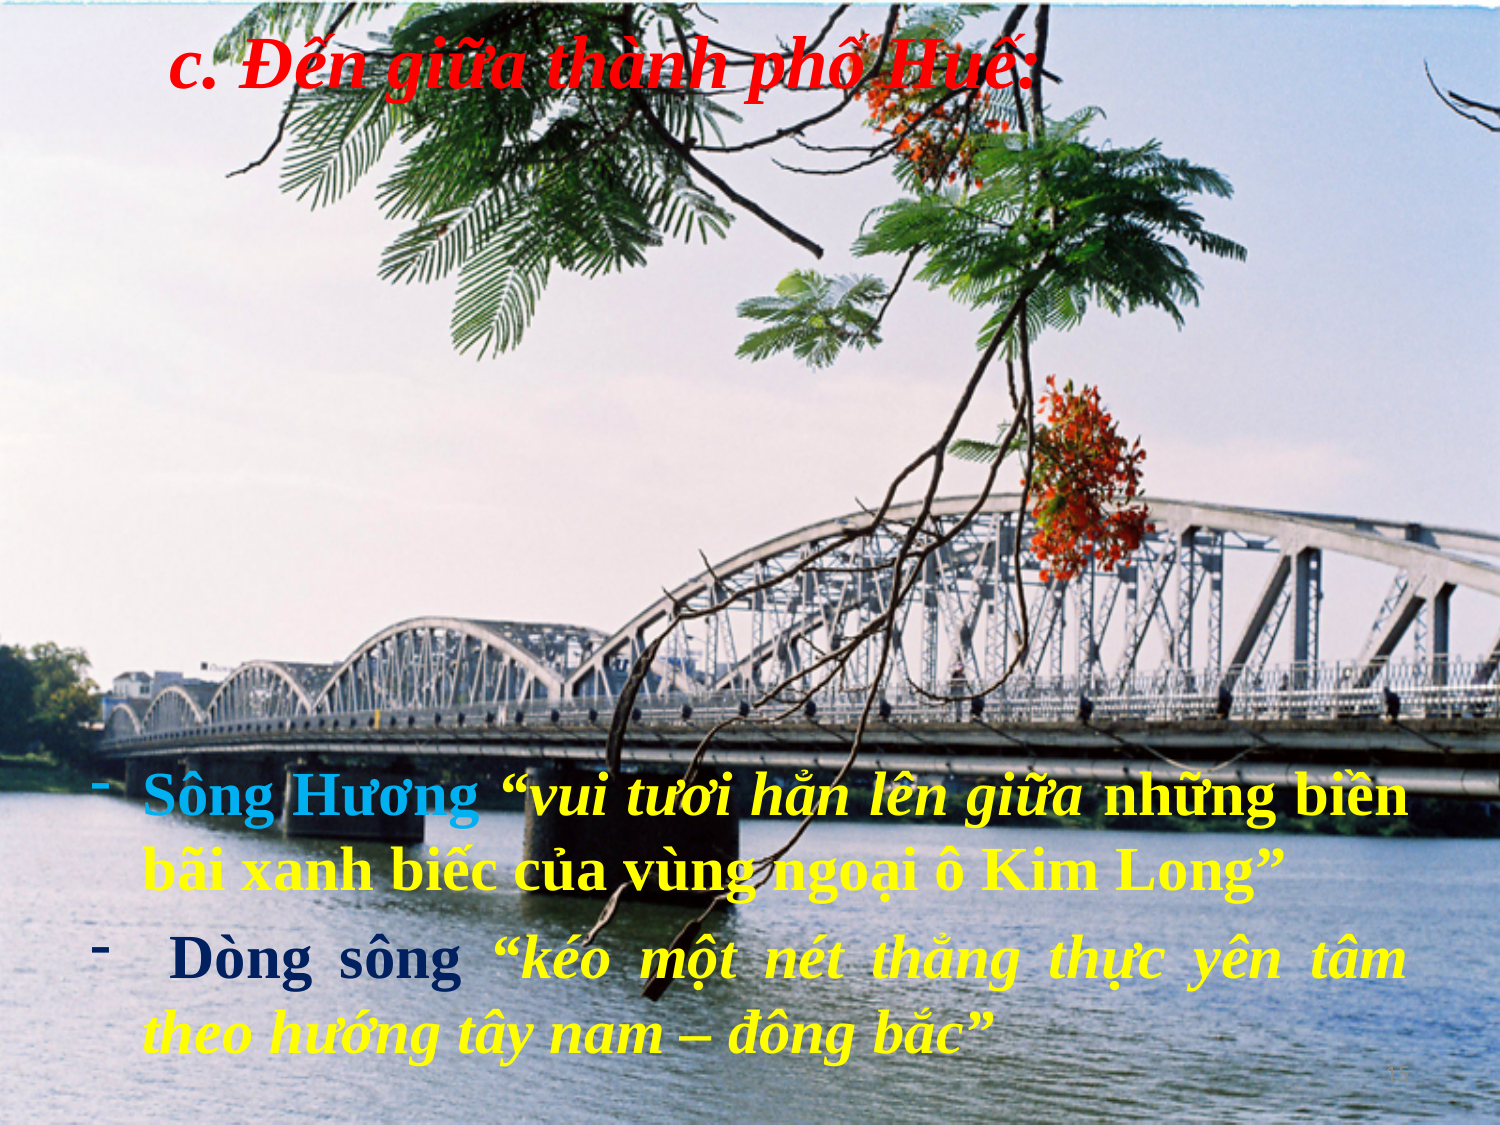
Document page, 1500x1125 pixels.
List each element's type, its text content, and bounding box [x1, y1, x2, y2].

slide_number 15 [1074, 1042, 1425, 1103]
title c. Đến giữa thành phố Huế: [0, 0, 1300, 208]
picture [0, 0, 1500, 1125]
list Sông Hương “vui tươi hẳn lên giữa những biền bãi xanh biếc của vùng ngoại ô Kim Long” Dòng sông “kéo một nét thẳng thực yên tâm theo hướng tây nam – đông bắc” [75, 745, 1425, 1125]
